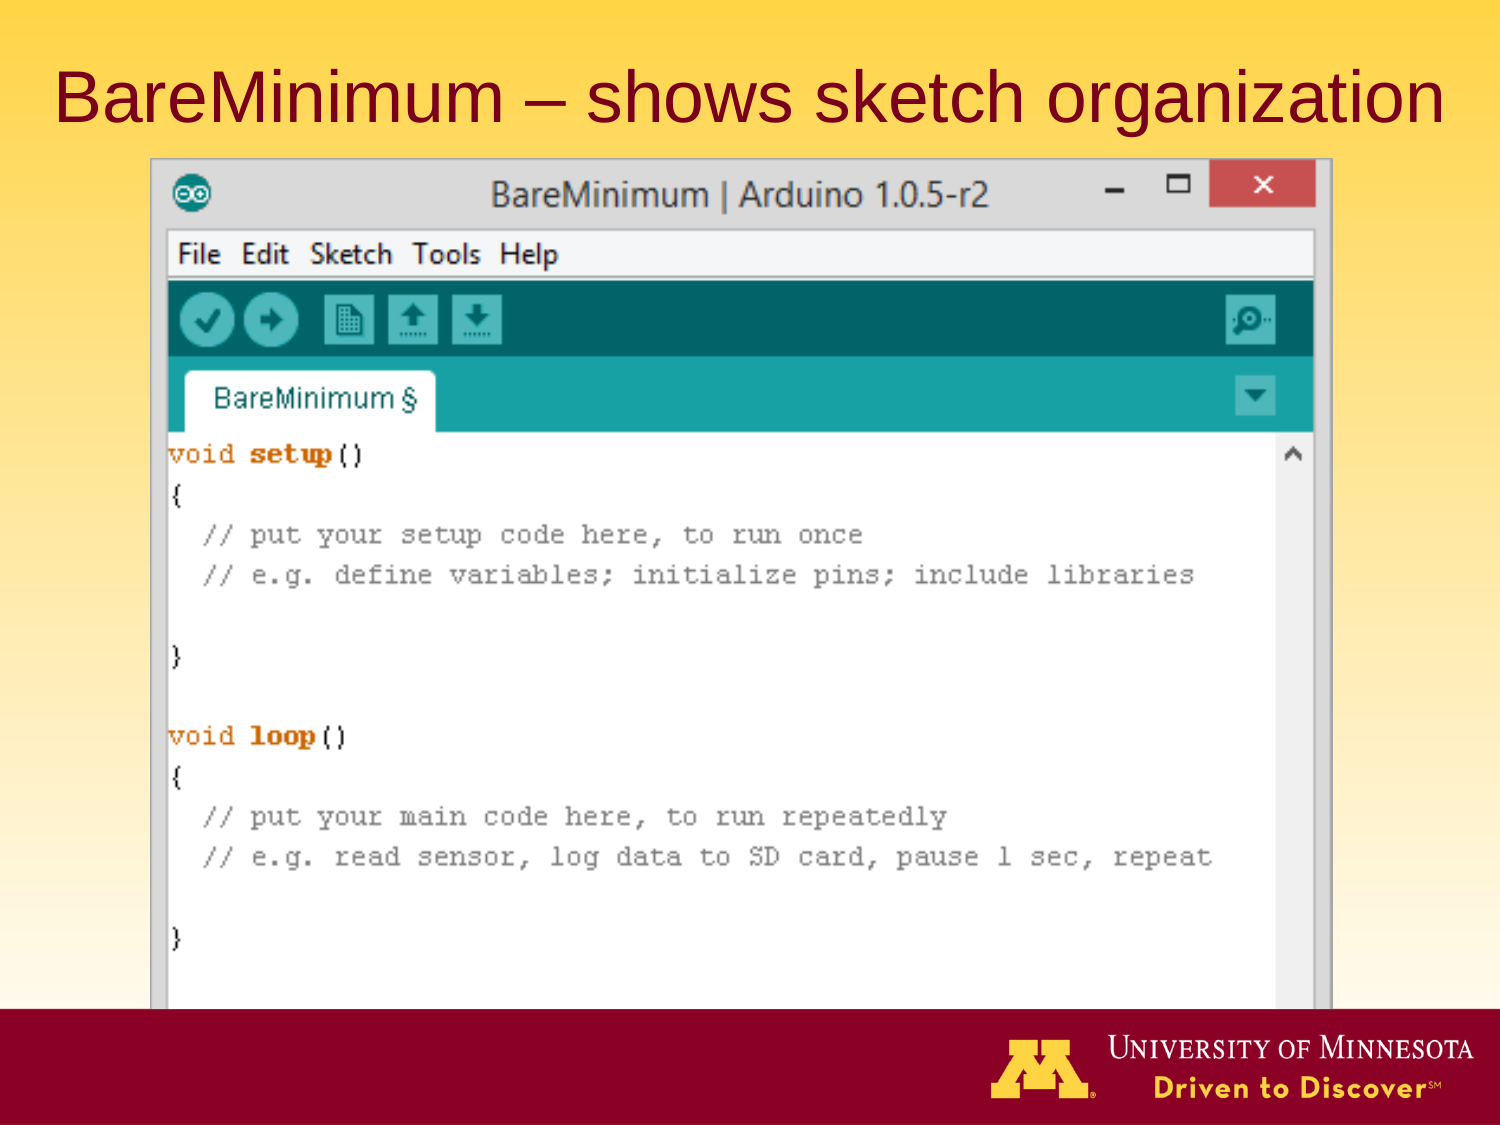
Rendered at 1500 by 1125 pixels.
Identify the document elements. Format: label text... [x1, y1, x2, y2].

title BareMinimum – shows sketch organization [0, 0, 1500, 188]
picture [0, 158, 1500, 1125]
